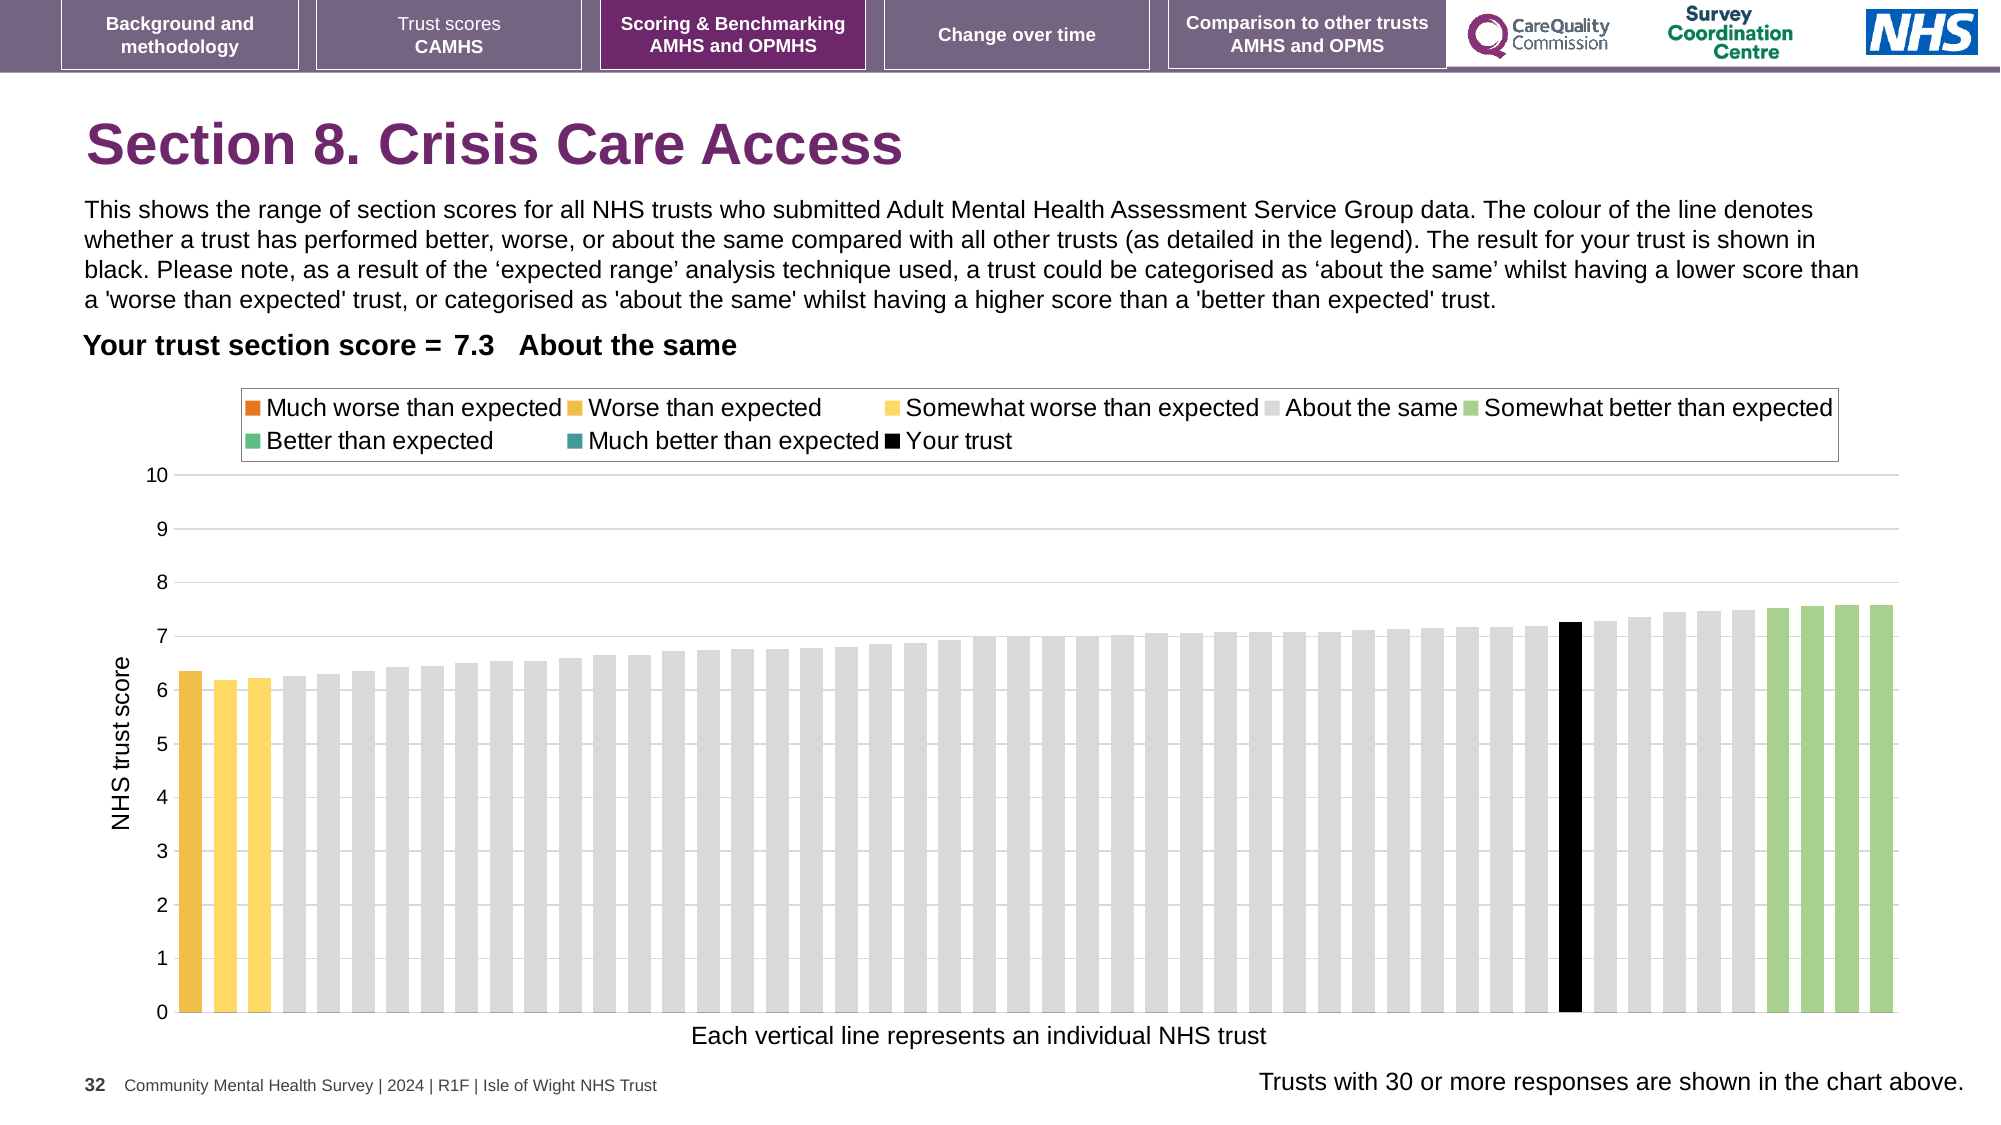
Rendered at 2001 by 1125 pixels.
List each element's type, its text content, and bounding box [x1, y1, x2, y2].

text_box Each vertical line represents an individual NHS trust [676, 1036, 1283, 1058]
table_header 7.3 [448, 323, 518, 369]
picture [1866, 9, 1978, 55]
chart [99, 369, 1923, 1036]
picture [1467, 13, 1610, 59]
table_header About the same [518, 323, 1807, 369]
text_box Trusts with 30 or more responses are shown in the chart above. [1244, 1057, 2000, 1103]
text_box 32 [84, 1065, 122, 1125]
text_box This shows the range of section scores for all NHS trusts who submitted Adult Mental Health Assessment Service Group data. The colour of the line denotes whether a trust has performed better, worse, or about the same compared with all other trusts (as detailed in the legend). The result for your trust is shown in black. Please note, as a result of the ‘expected range’ analysis technique used, a trust could be categorised as ‘about the same’ whilst having a lower score than a 'worse than expected' trust, or categorised as 'about the same' whilst having a higher score than a 'better than expected' trust. [69, 186, 1890, 321]
picture [1666, 3, 1794, 61]
text_box Section 8. Crisis Care Access [72, 99, 1502, 185]
table_header Your trust section score = [53, 323, 448, 370]
